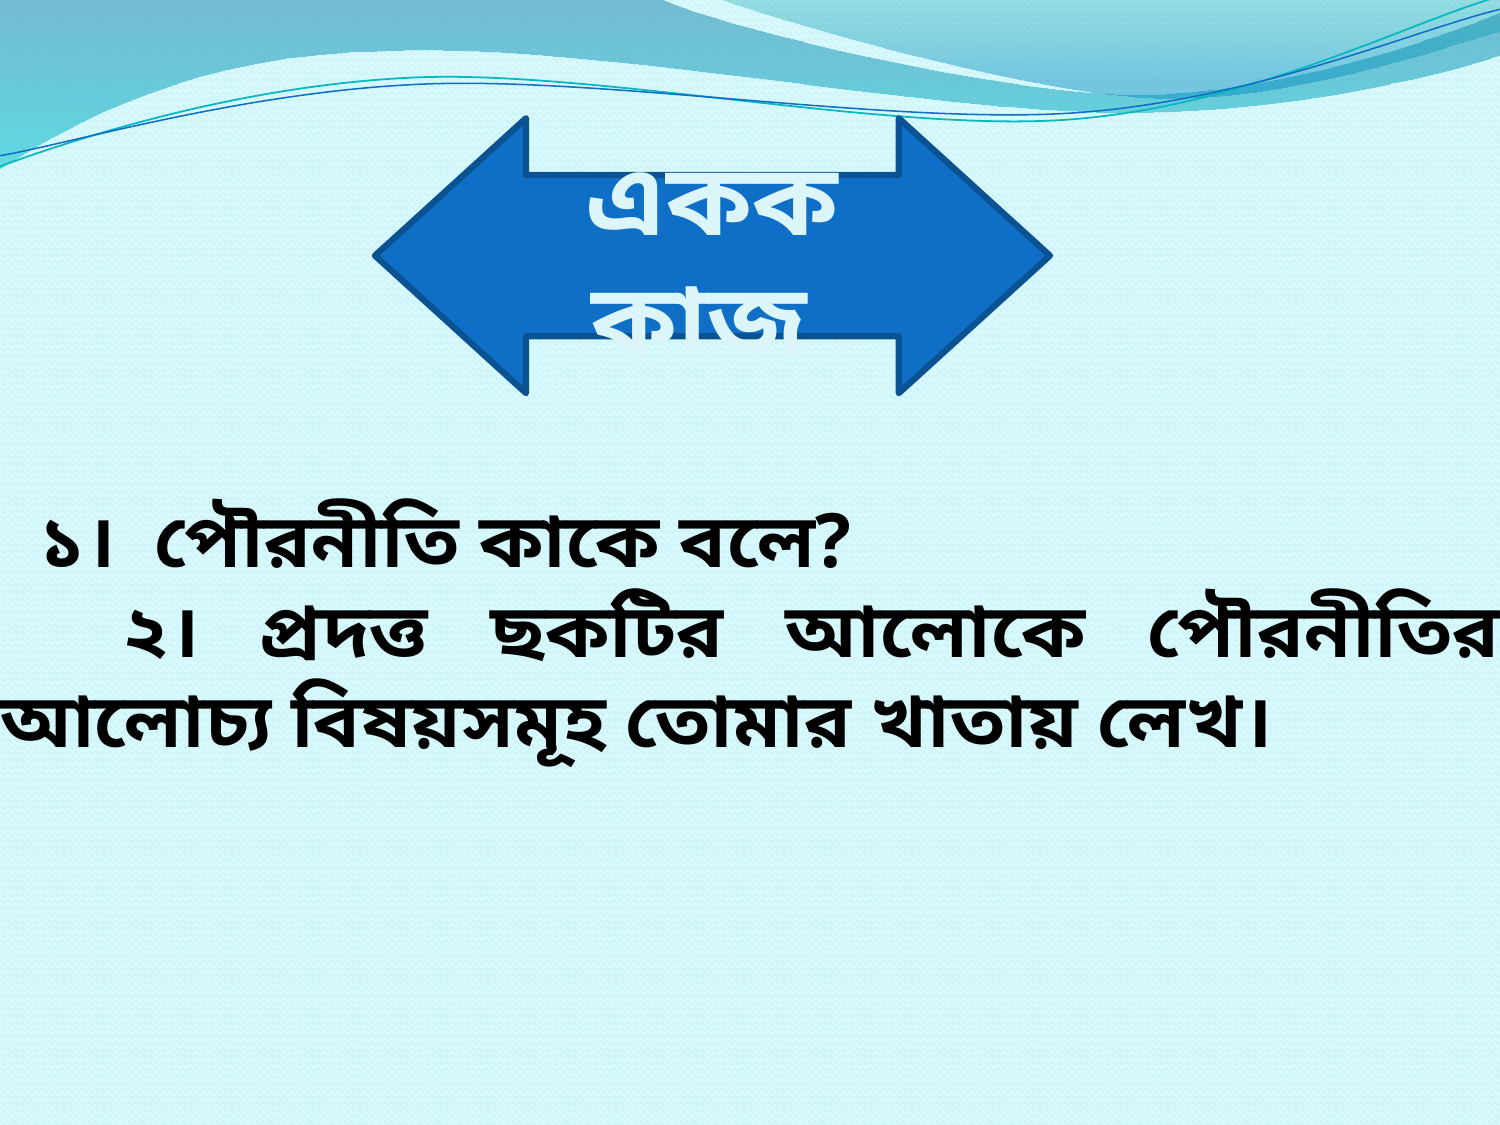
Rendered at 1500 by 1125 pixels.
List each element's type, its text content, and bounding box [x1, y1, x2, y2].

text_box একক কাজ [371, 115, 1054, 397]
text_box ১। পৌরনীতি কাকে বলে? ২। প্রদত্ত ছকটির আলোকে পৌরনীতির আলোচ্য বিষয়সমূহ তোমার খাতায় লেখ। [0, 387, 1500, 763]
